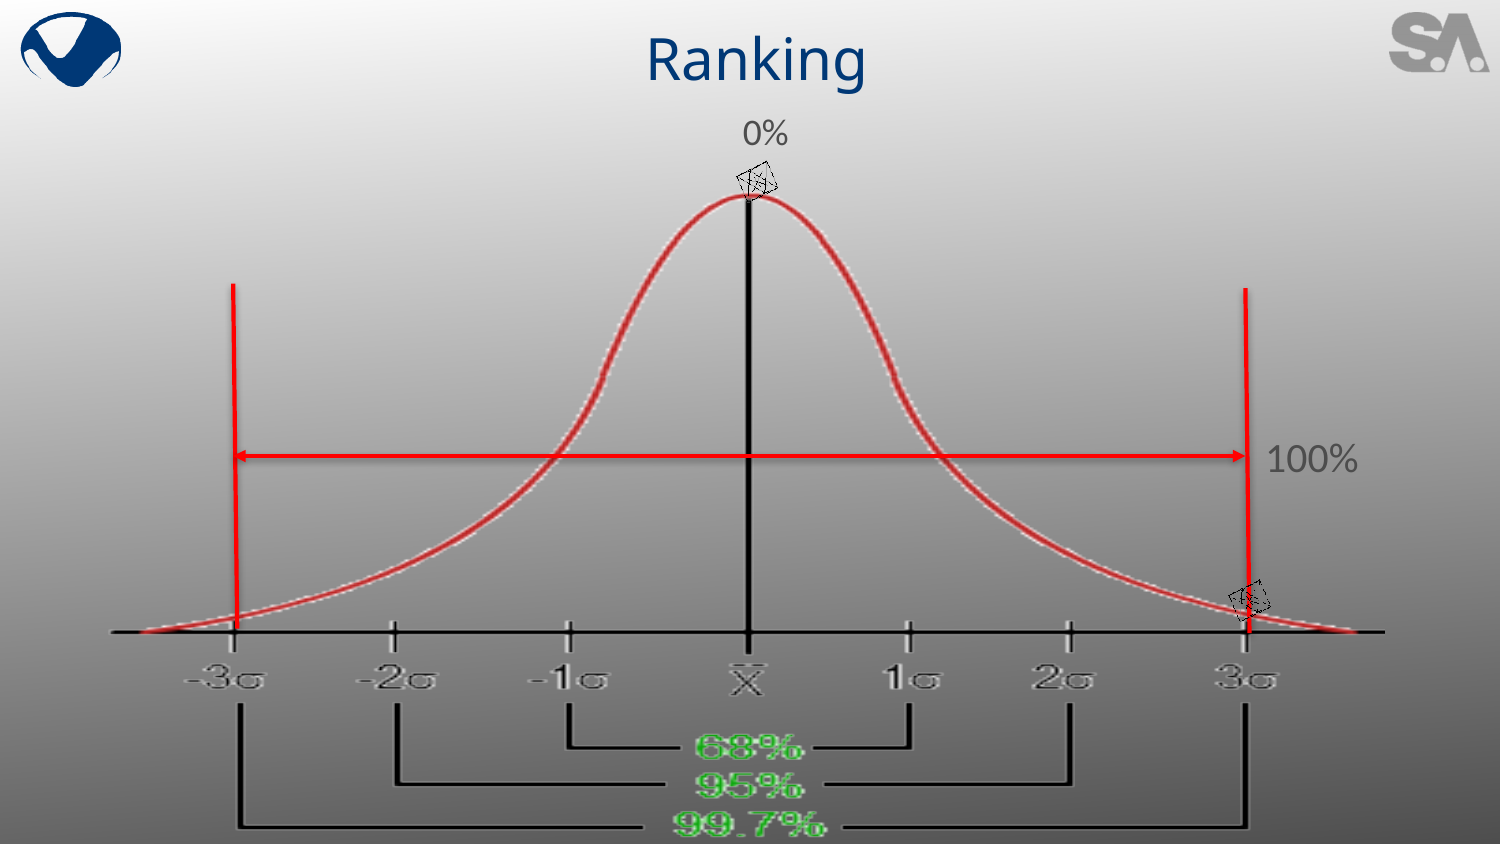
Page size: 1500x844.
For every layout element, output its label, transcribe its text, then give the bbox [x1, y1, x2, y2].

text_box 0% [728, 100, 804, 161]
picture [1388, 12, 1490, 88]
picture [69, 160, 1385, 844]
picture [19, 12, 121, 87]
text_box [232, 463, 238, 629]
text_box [1245, 287, 1250, 578]
text_box Ranking [630, 14, 884, 100]
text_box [232, 283, 238, 455]
